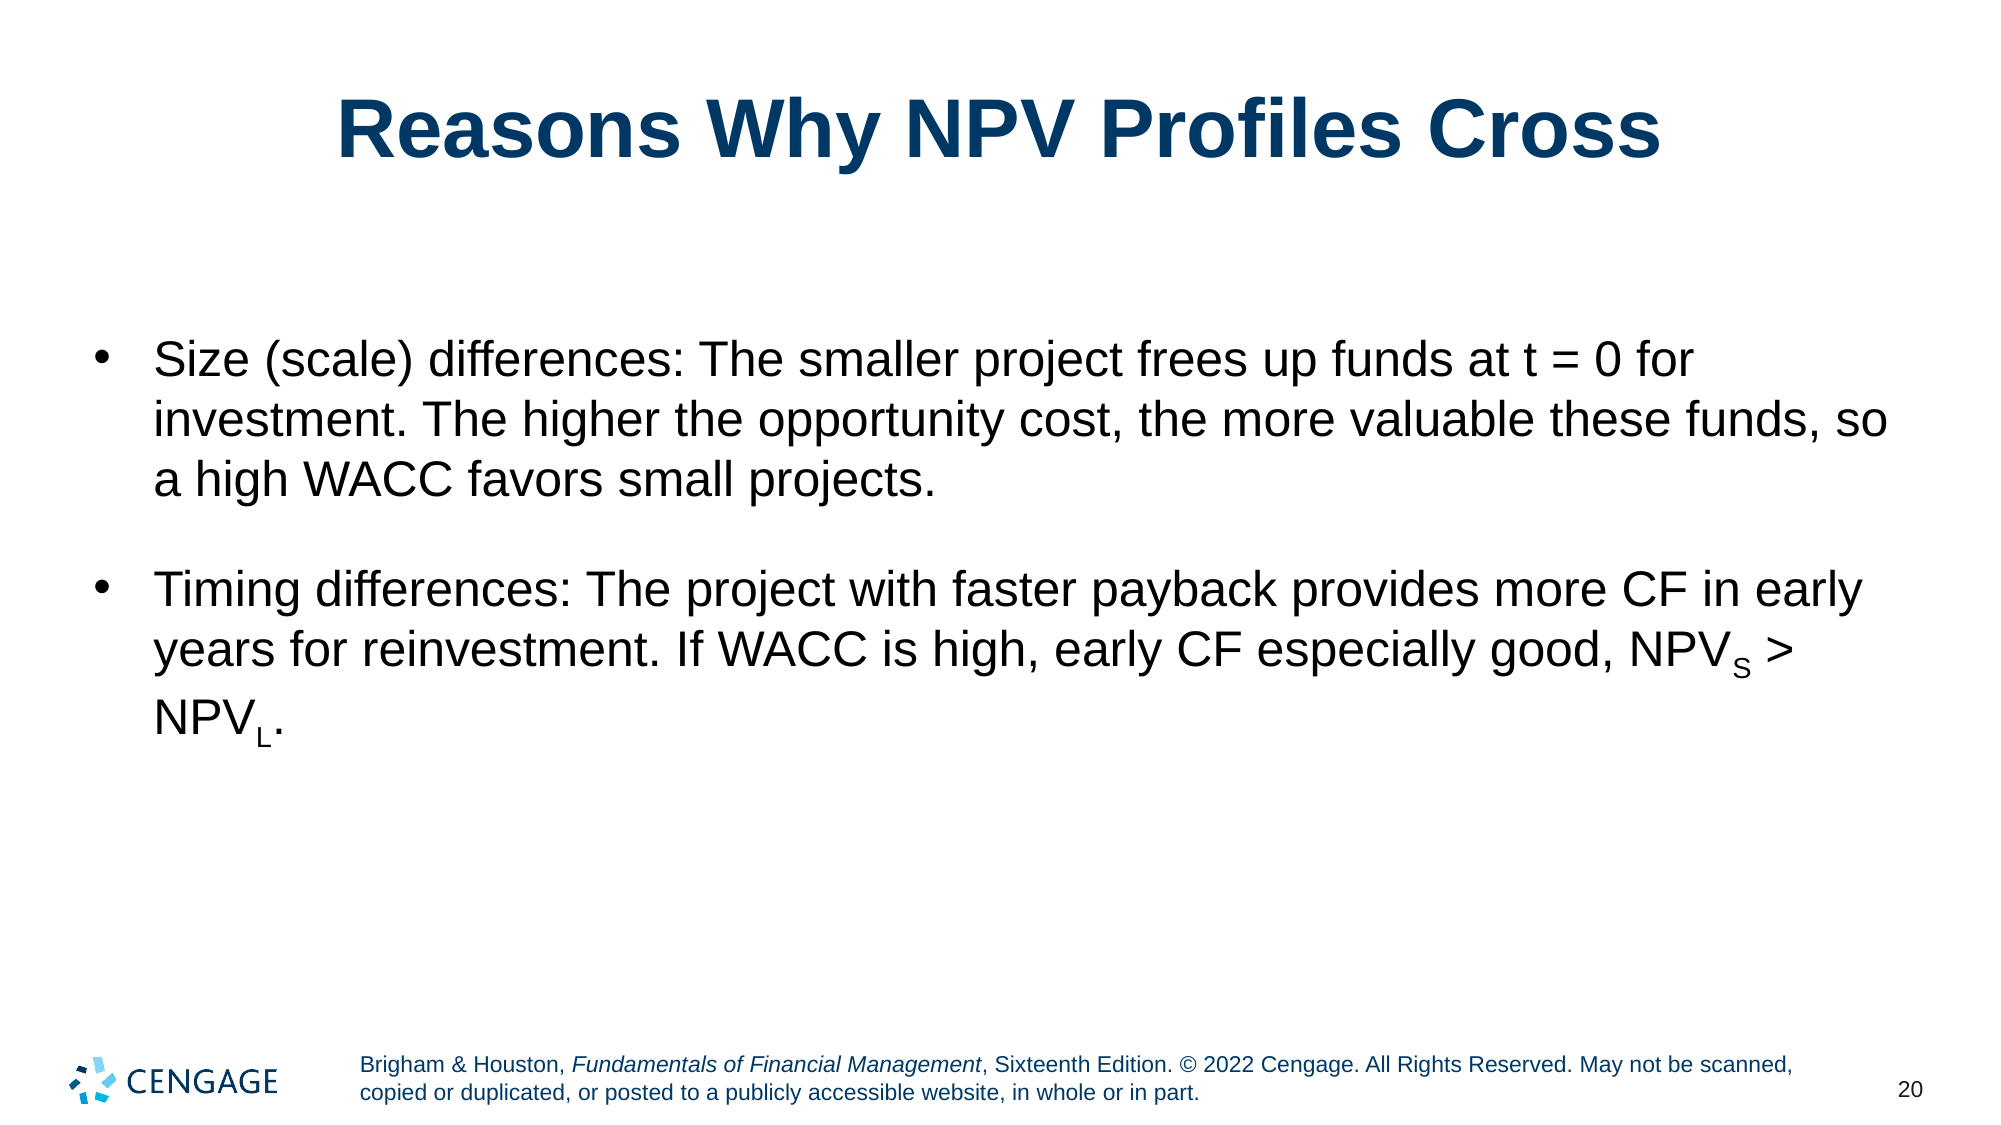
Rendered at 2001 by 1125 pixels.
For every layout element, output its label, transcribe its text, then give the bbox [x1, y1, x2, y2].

picture [69, 1057, 277, 1104]
title Reasons Why NPV Profiles Cross [78, 77, 1923, 278]
list Size (scale) differences: The smaller project frees up funds at t = 0 for investment. The higher the opportunity cost, the more valuable these funds, so a high WACC favors small projects. Timing differences: The project with faster payback provides more CF in early years for reinvestment. If WACC is high, early CF especially good, NPVS > NPVL. [78, 318, 1923, 977]
